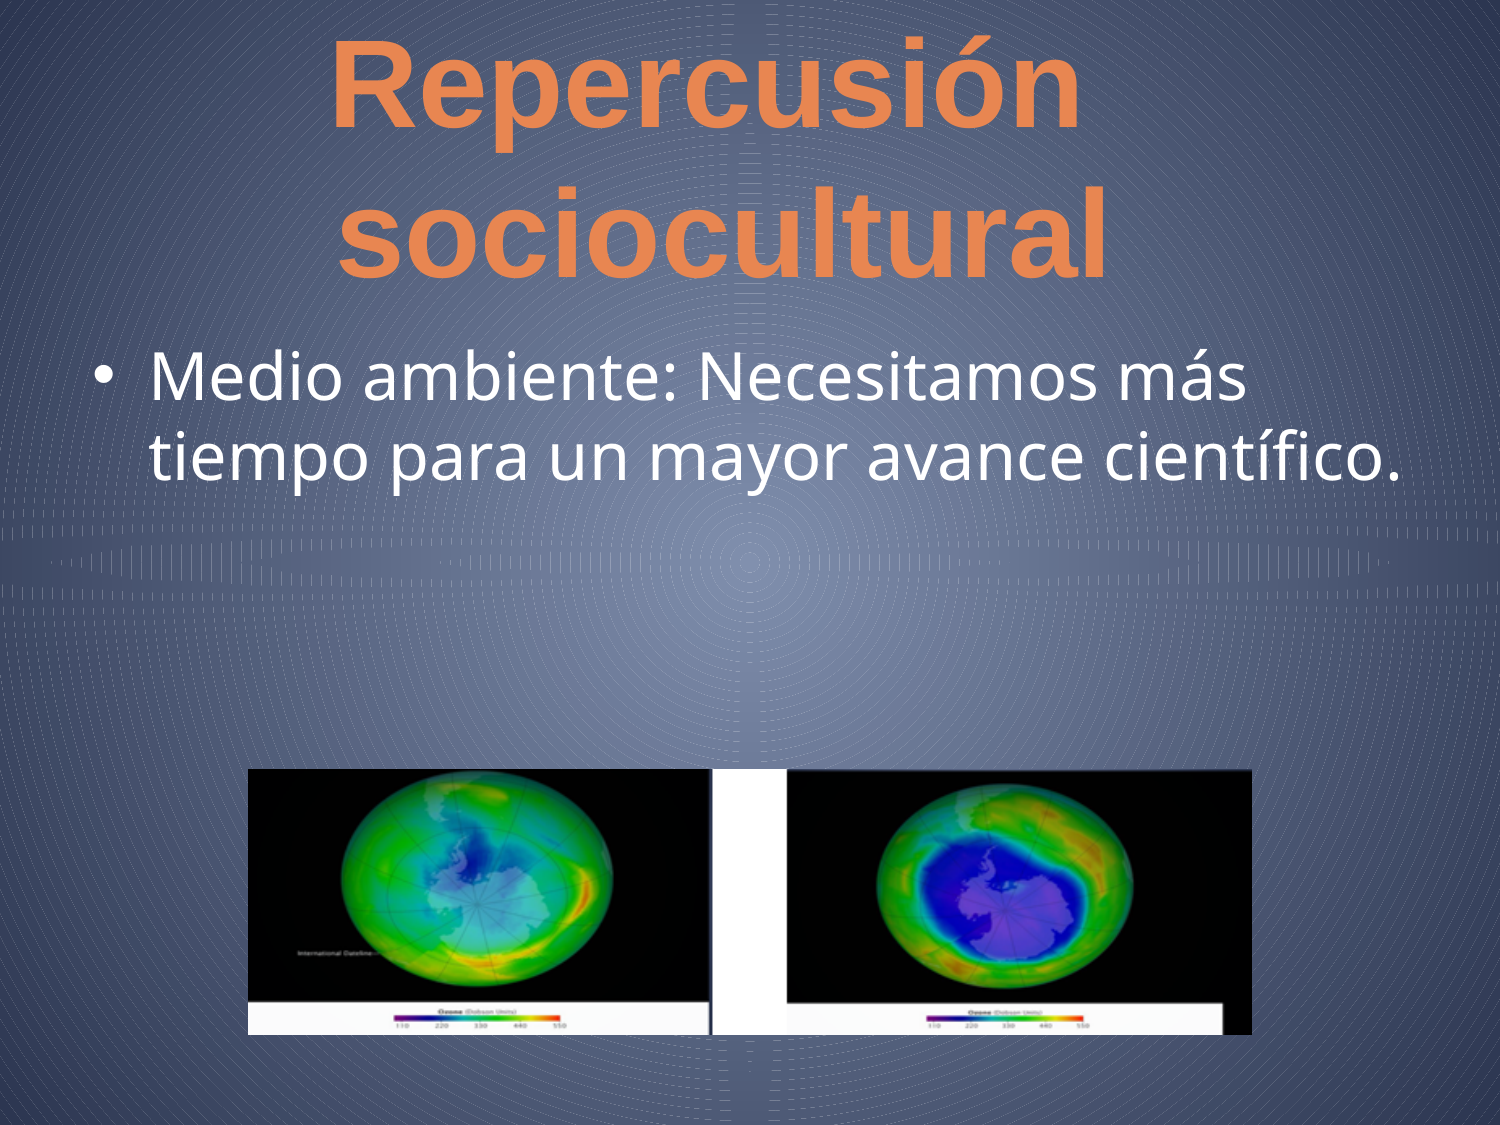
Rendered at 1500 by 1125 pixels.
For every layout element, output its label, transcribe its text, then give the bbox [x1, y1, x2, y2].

text_box Repercusión sociocultural [316, 0, 1132, 309]
picture [248, 769, 1252, 1036]
list Medio ambiente: Necesitamos más tiempo para un mayor avance científico. [76, 326, 1428, 1069]
